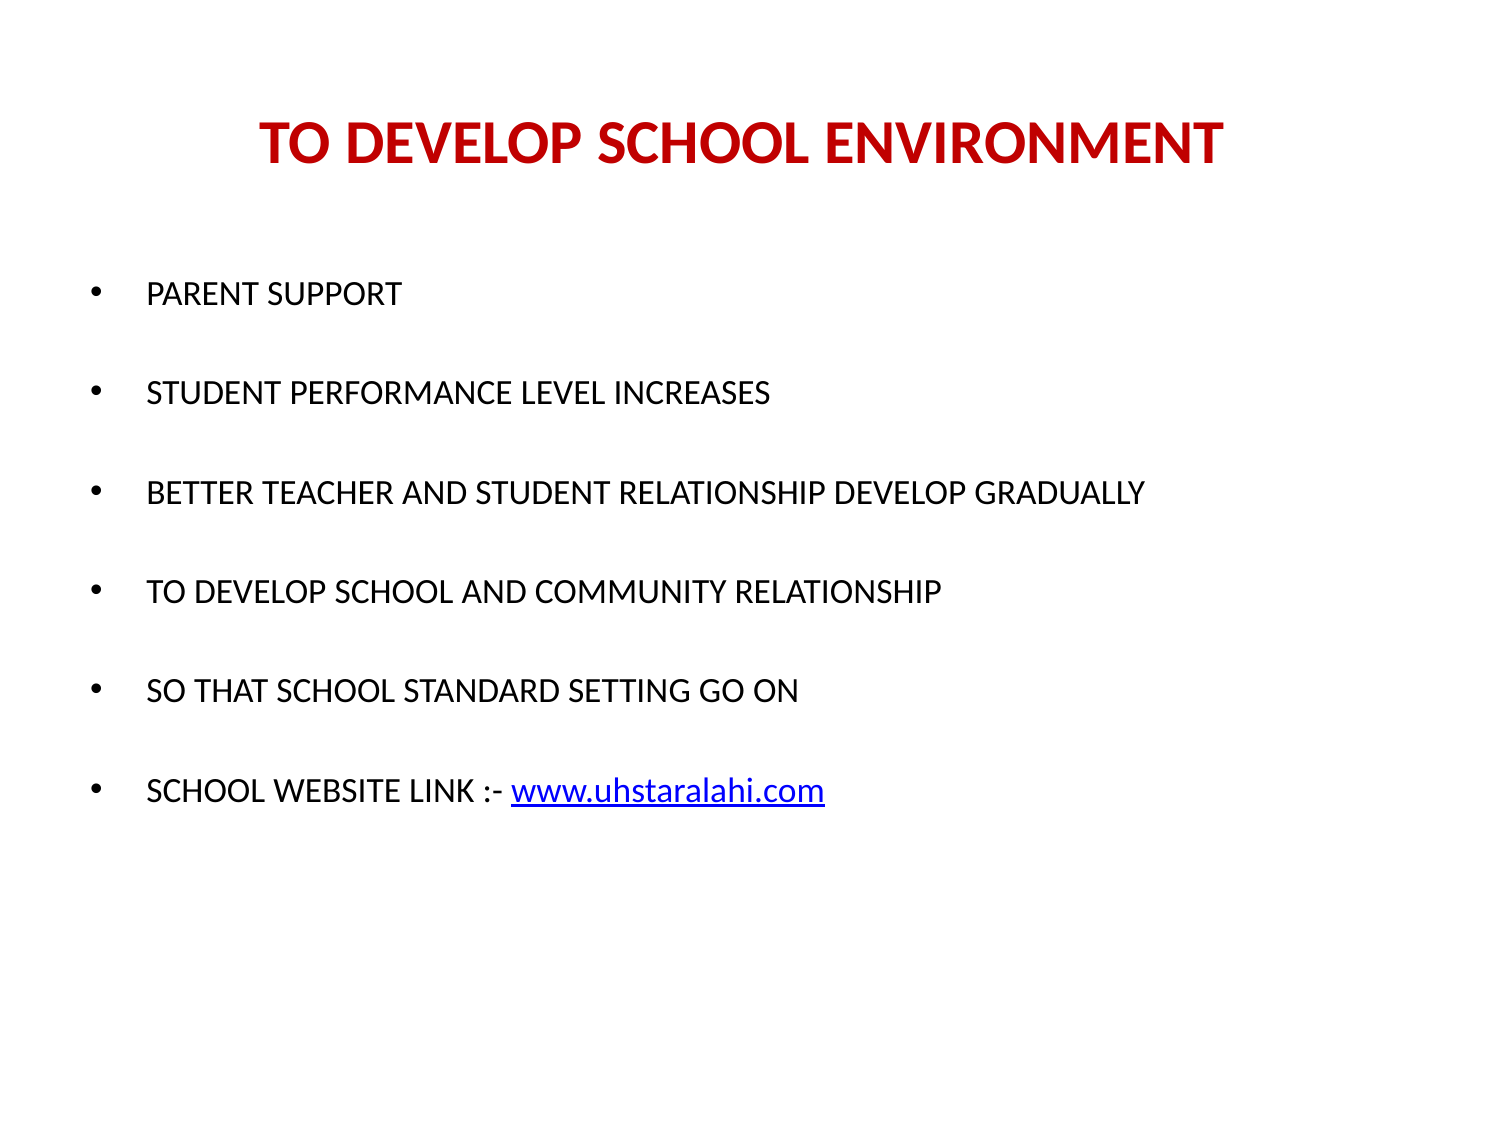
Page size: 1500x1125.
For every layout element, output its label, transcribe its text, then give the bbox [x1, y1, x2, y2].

title TO DEVELOP SCHOOL ENVIRONMENT [75, 45, 1425, 233]
list PARENT SUPPORT STUDENT PERFORMANCE LEVEL INCREASES BETTER TEACHER AND STUDENT RELATIONSHIP DEVELOP GRADUALLY TO DEVELOP SCHOOL AND COMMUNITY RELATIONSHIP SO THAT SCHOOL STANDARD SETTING GO ON SCHOOL WEBSITE LINK :- www.uhstaralahi.com [75, 262, 1425, 1005]
